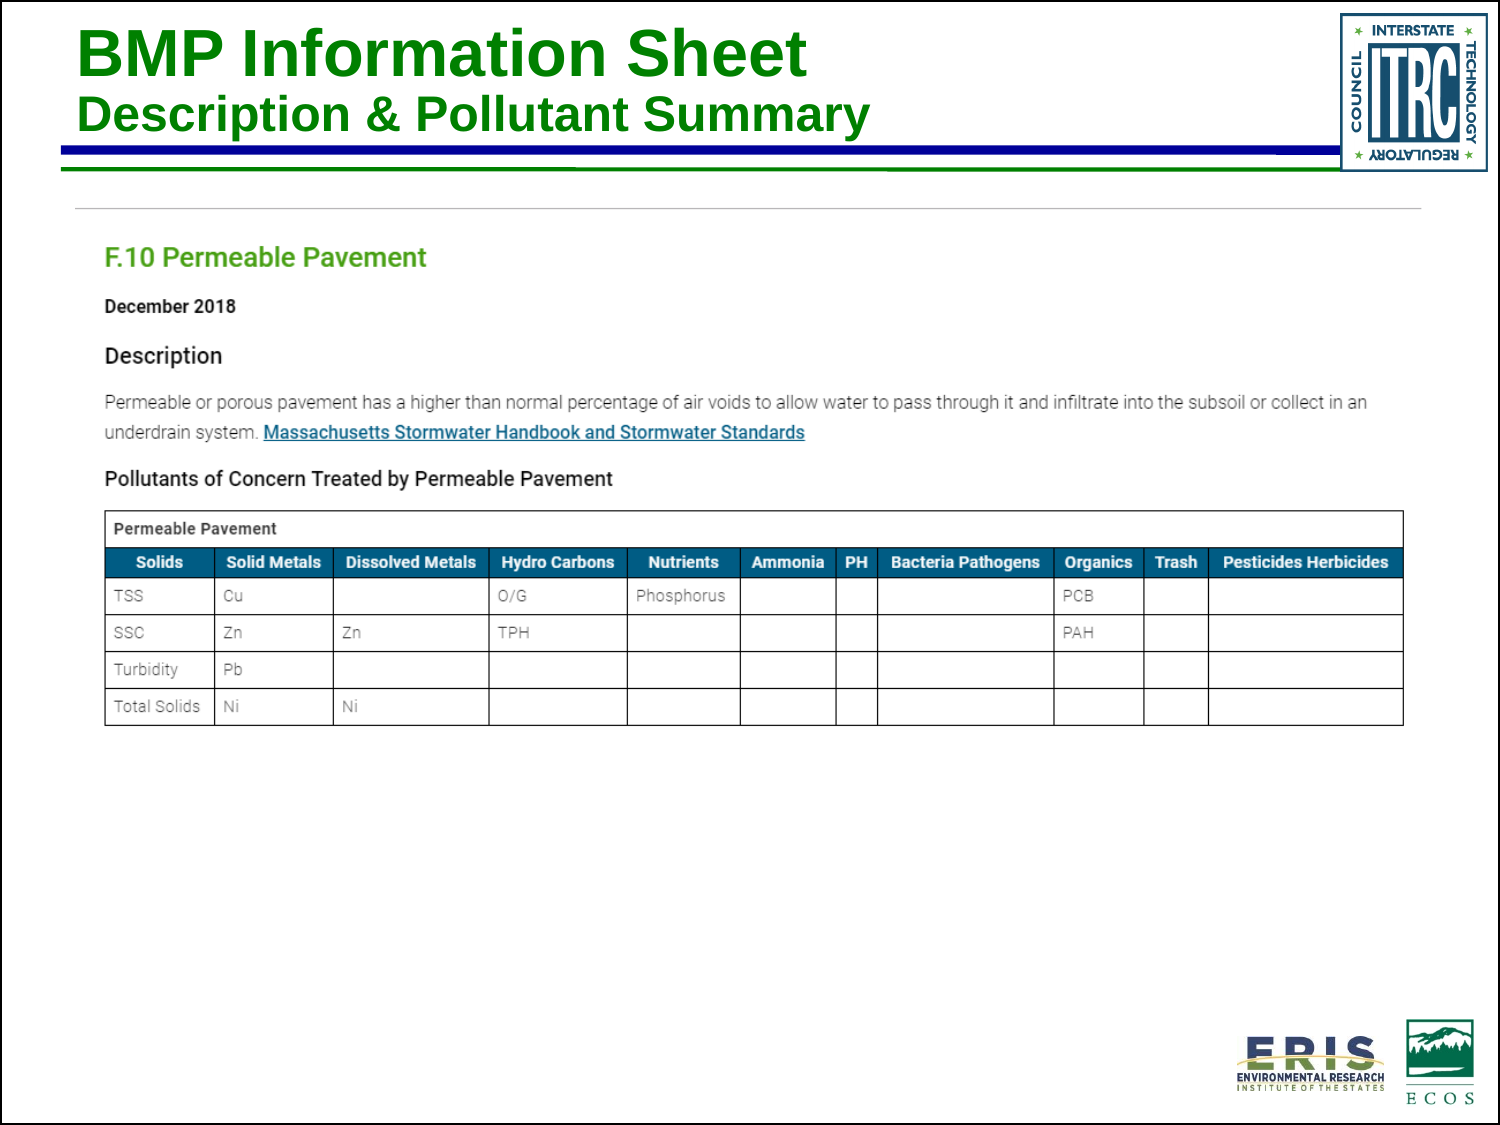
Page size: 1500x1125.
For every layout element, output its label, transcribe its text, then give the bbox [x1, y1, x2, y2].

picture [1237, 1036, 1384, 1091]
picture [1406, 1019, 1474, 1108]
picture [74, 199, 1422, 763]
picture [1340, 13, 1488, 172]
text_box BMP Information Sheet Description & Pollutant Summary [61, 15, 1307, 150]
